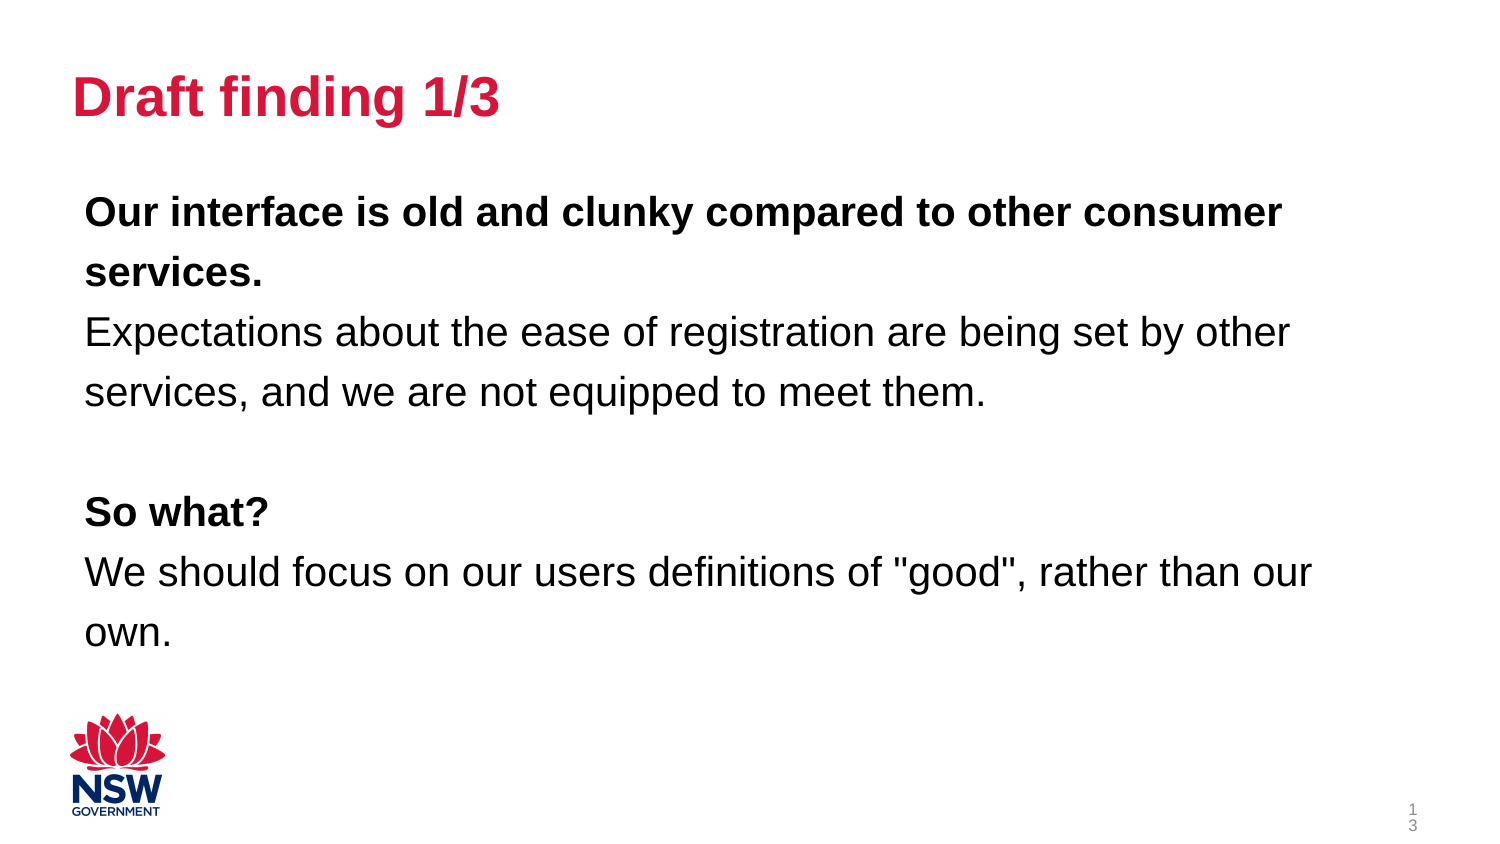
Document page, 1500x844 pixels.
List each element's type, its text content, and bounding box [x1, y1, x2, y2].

title Draft finding 1/3 [72, 68, 1428, 196]
text_box Our interface is old and clunky compared to other consumer services. Expectations about the ease of registration are being set by other services, and we are not equipped to meet them. So what? We should focus on our users definitions of "good", rather than our own. [72, 169, 1352, 711]
slide_number 13 [1408, 798, 1426, 819]
picture [68, 712, 167, 816]
